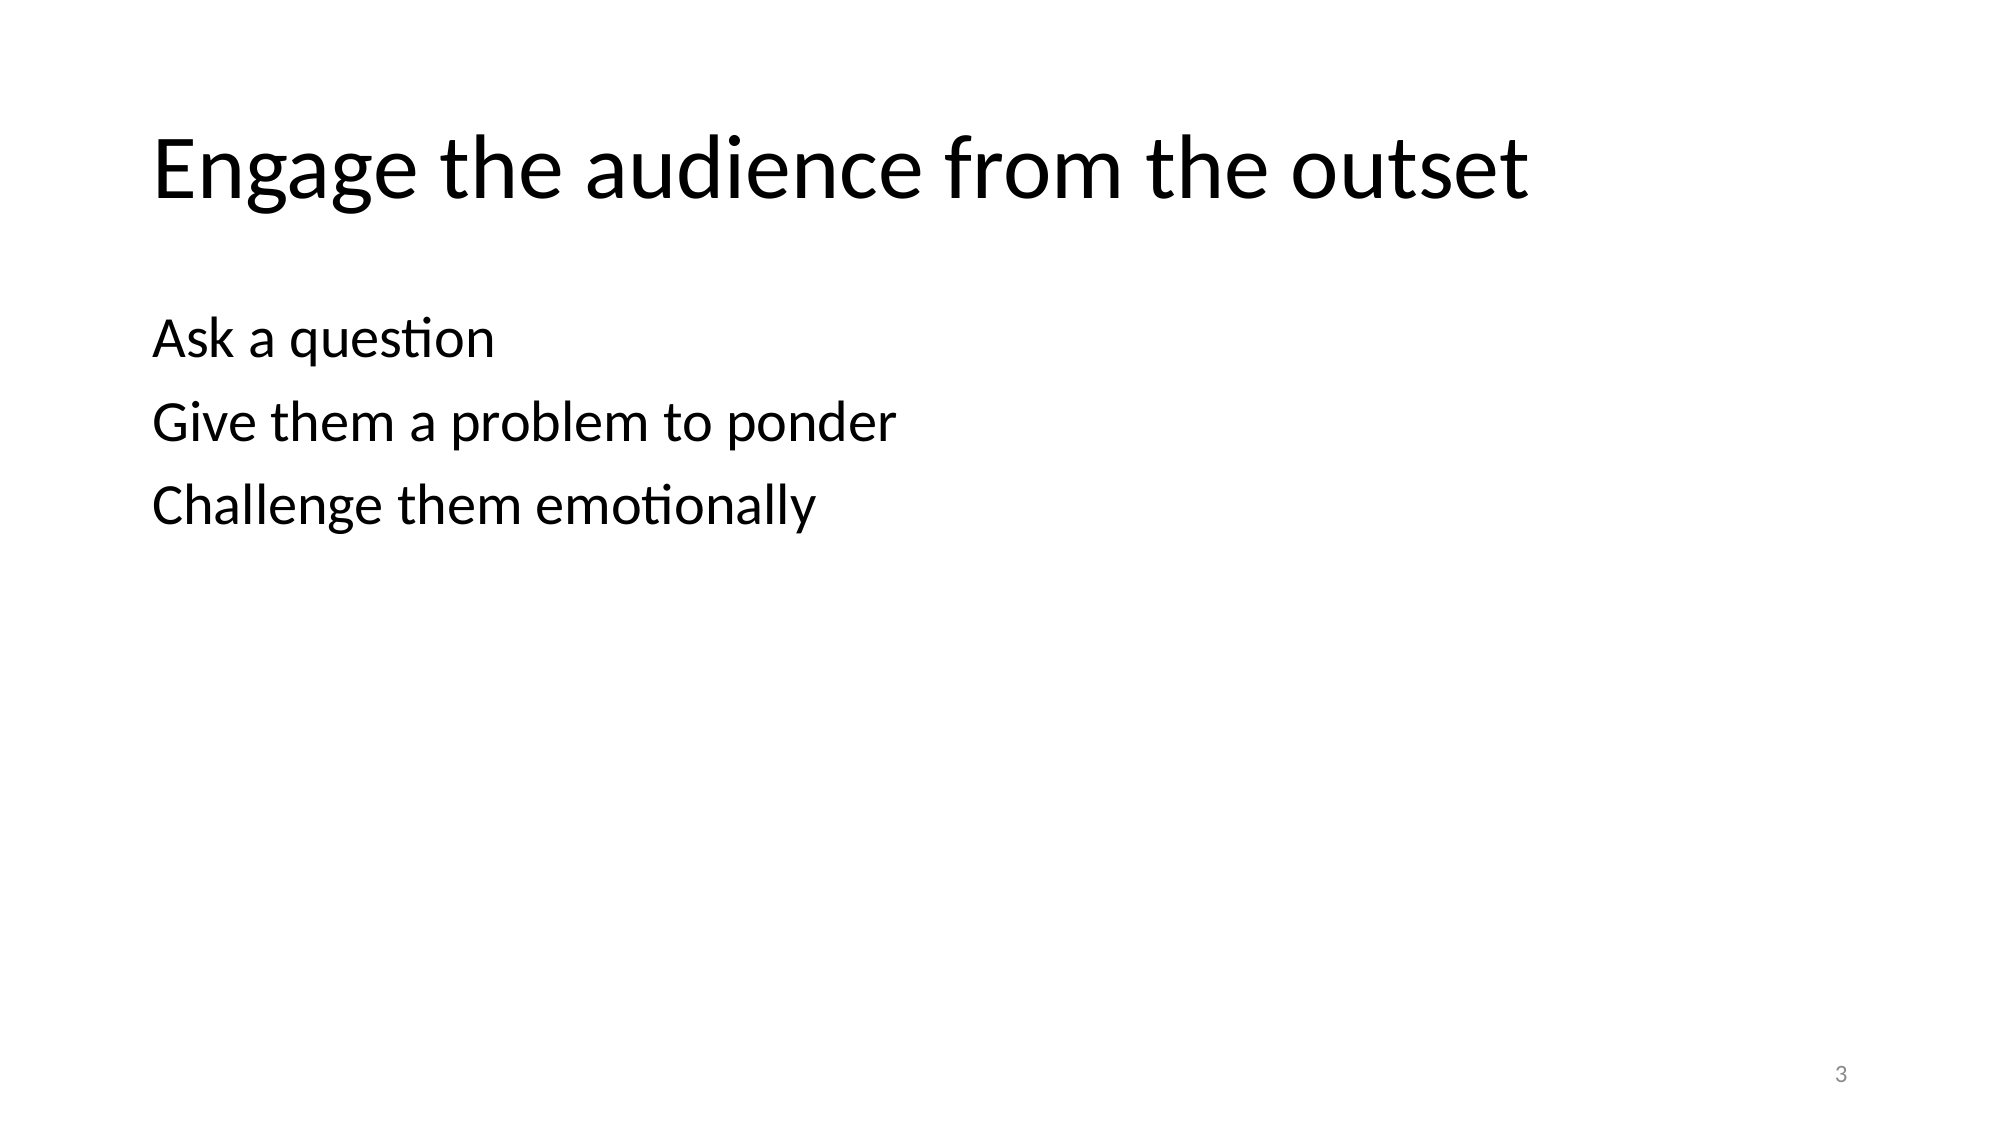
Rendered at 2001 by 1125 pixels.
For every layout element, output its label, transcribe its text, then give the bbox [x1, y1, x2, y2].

list Ask a question Give them a problem to ponder Challenge them emotionally [137, 299, 1863, 1014]
title Engage the audience from the outset [137, 59, 1863, 278]
slide_number 3 [1412, 1042, 1863, 1103]
